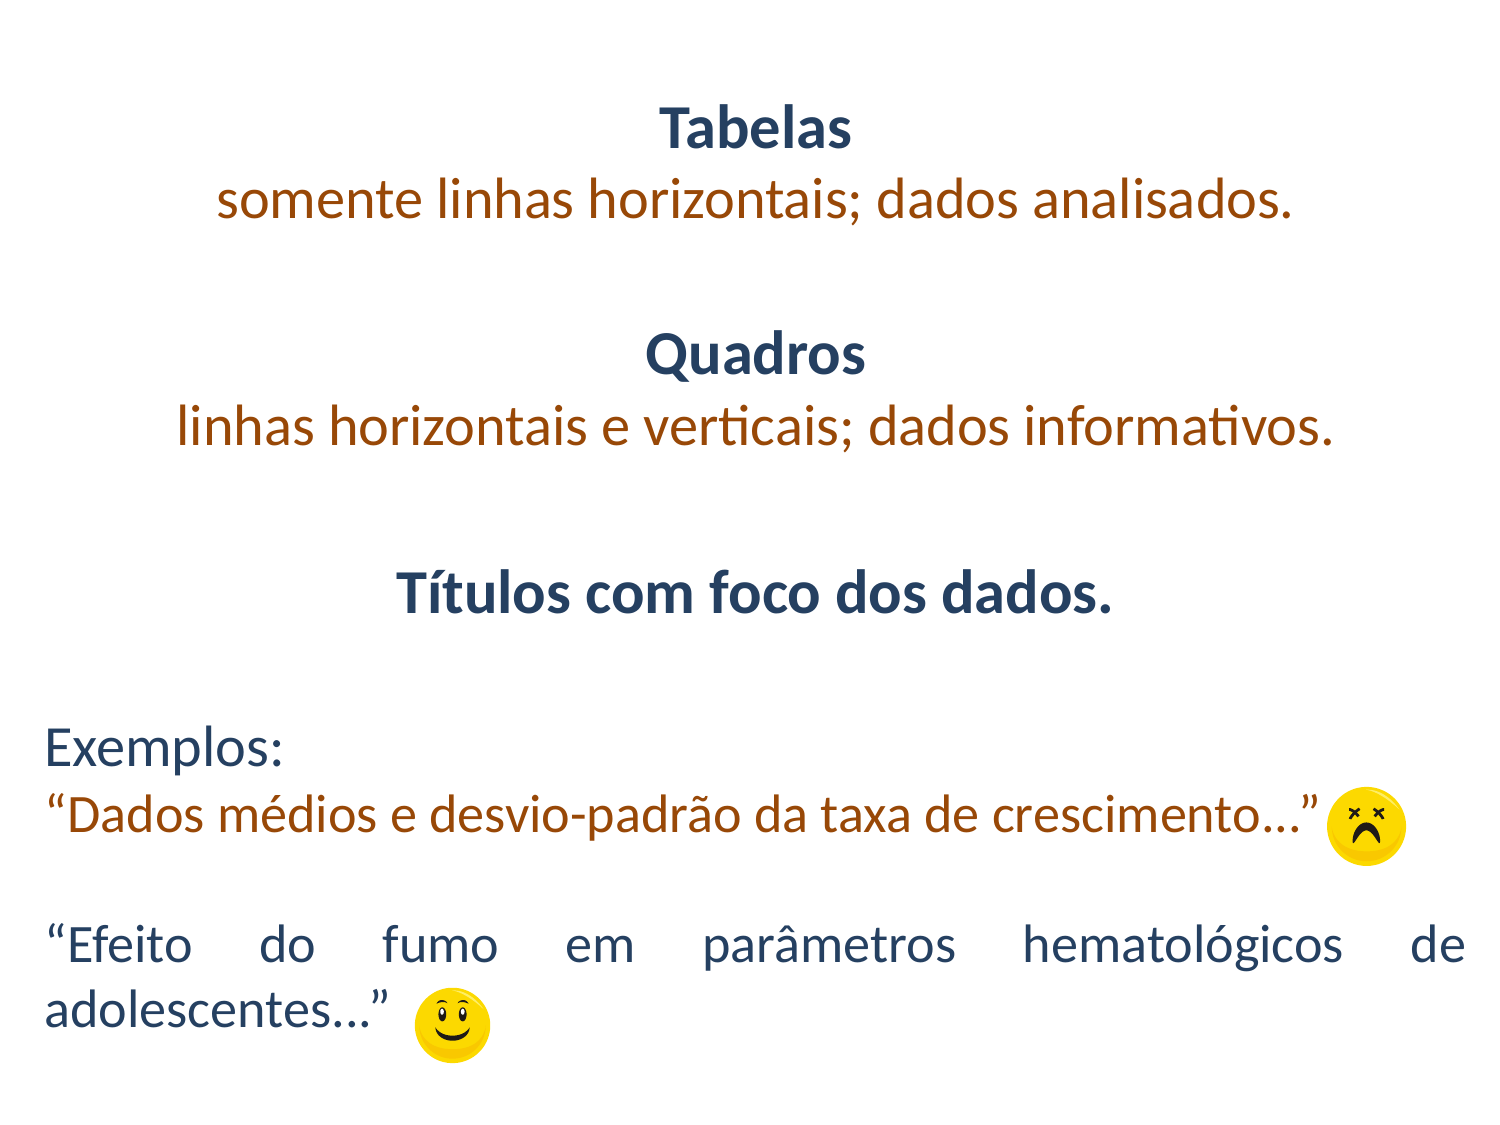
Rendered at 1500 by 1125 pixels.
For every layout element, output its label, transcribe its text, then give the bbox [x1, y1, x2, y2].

picture [1326, 786, 1407, 867]
list Tabelas somente linhas horizontais; dados analisados. Quadros linhas horizontais e verticais; dados informativos. Títulos com foco dos dados. Exemplos: “Dados médios e desvio-padrão da taxa de crescimento...” “Efeito do fumo em parâmetros hematológicos de adolescentes...” [29, 78, 1483, 1094]
picture [414, 987, 491, 1064]
